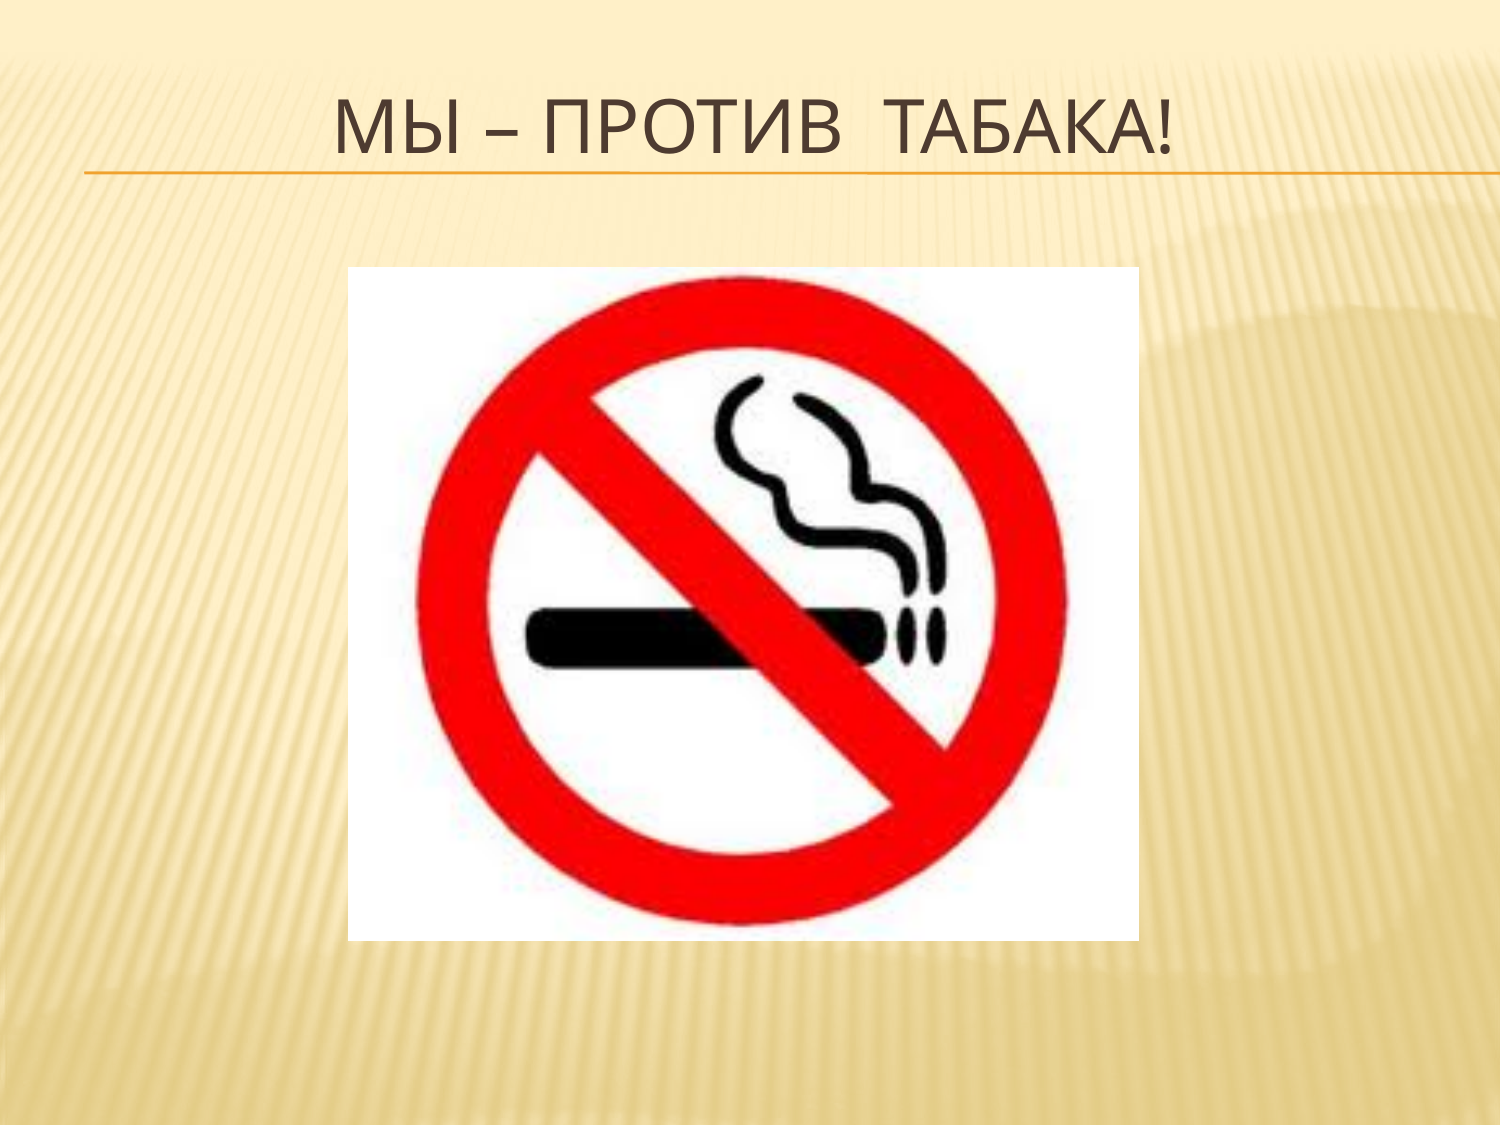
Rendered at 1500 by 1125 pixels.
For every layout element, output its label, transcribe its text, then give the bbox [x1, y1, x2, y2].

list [347, 266, 1139, 941]
title МЫ – против табака! [41, 54, 1467, 192]
